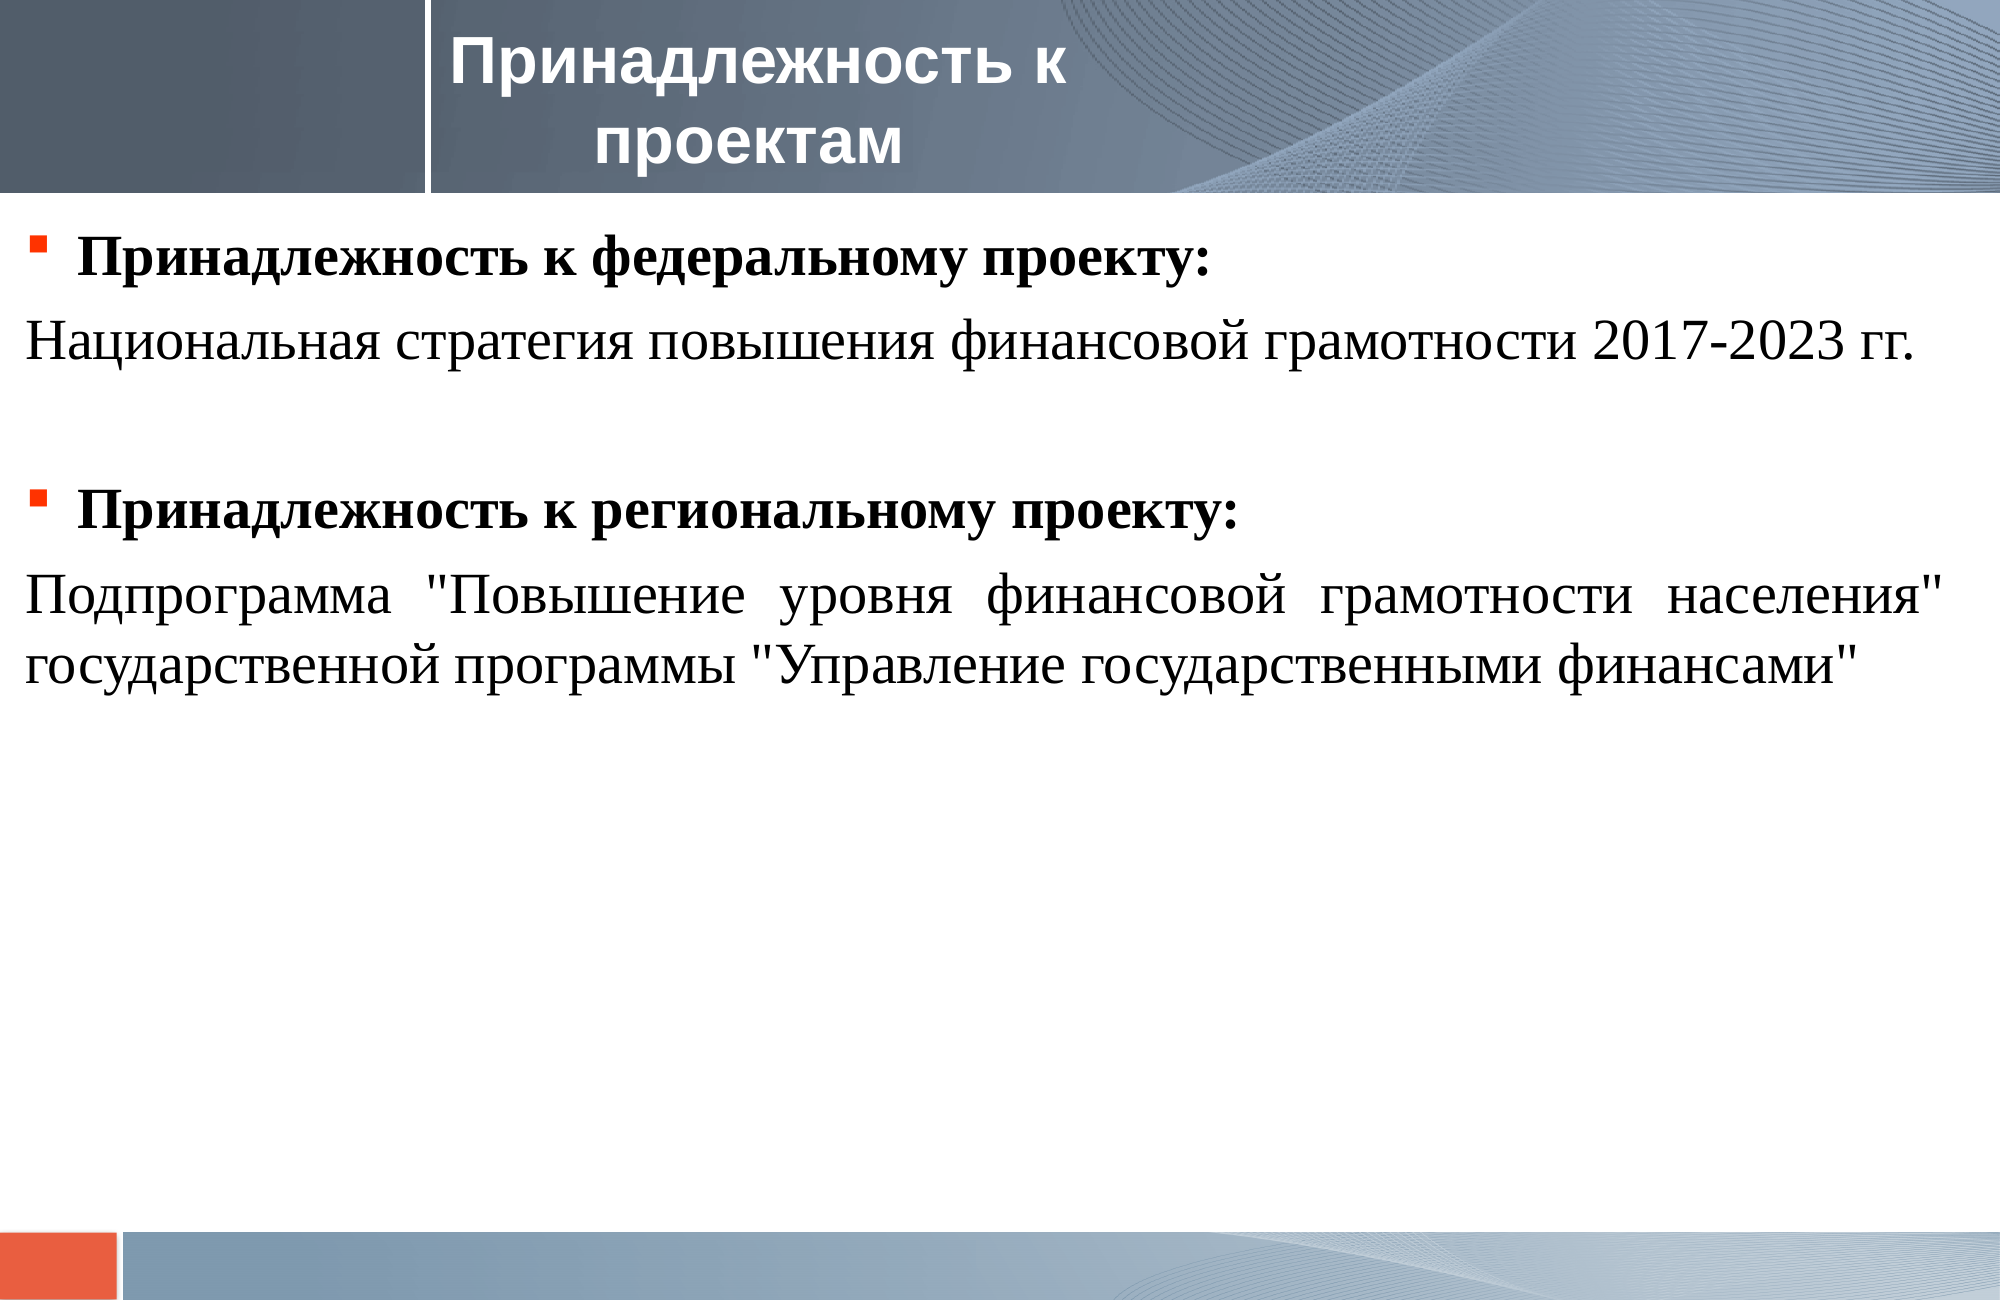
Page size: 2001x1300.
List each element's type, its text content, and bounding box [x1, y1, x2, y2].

list Принадлежность к федеральному проекту: Национальная стратегия повышения финансовой грамотности 2017-2023 гг. Принадлежность к региональному проекту: Подпрограмма "Повышение уровня финансовой грамотности населения" государственной программы "Управление государственными финансами" [10, 209, 1961, 803]
title Принадлежность к проектам [428, 10, 1089, 184]
